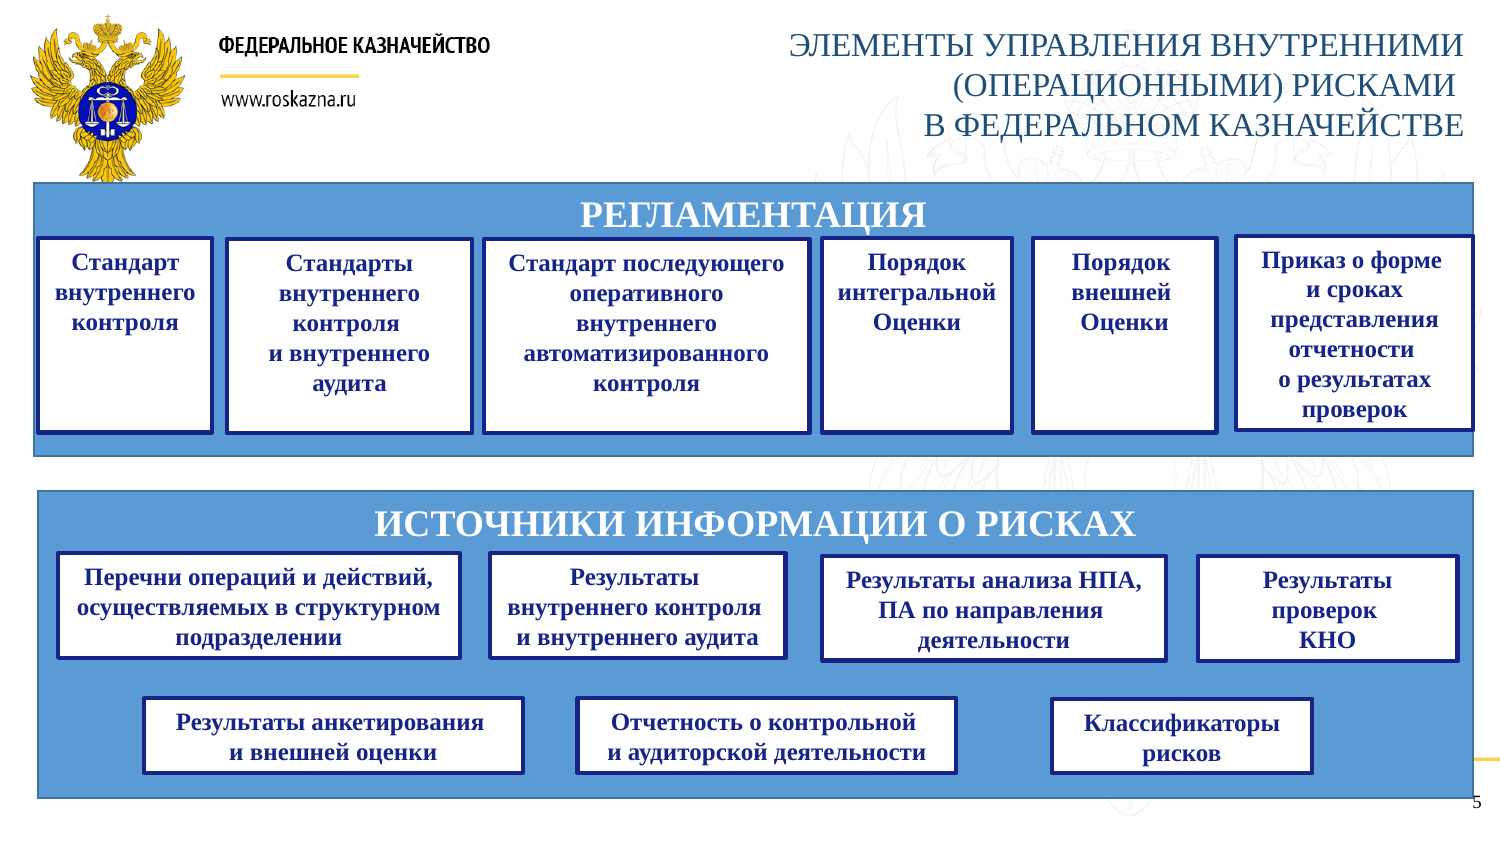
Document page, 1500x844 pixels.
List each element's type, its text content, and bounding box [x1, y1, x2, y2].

text_box ИСТОЧНИКИ ИНФОРМАЦИИ О РИСКАХ [37, 490, 1474, 799]
text_box Приказ о форме и сроках представления отчетности о результатах проверок [1236, 235, 1474, 431]
text_box Стандарт внутреннего контроля [38, 238, 213, 433]
slide_number 5 [1444, 778, 1494, 824]
text_box Стандарт последующего оперативного внутреннего автоматизированного контроля [483, 238, 810, 434]
text_box Результаты анкетирования и внешней оценки [144, 698, 523, 773]
text_box РЕГЛАМЕНТАЦИЯ [33, 182, 1474, 457]
text_box Результаты проверок КНО [1197, 556, 1458, 661]
picture [0, 0, 1500, 844]
text_box Результаты анализа НПА, ПА по направления деятельности [822, 556, 1167, 661]
text_box Стандарты внутреннего контроля и внутреннего аудита [226, 238, 473, 434]
text_box Классификаторы рисков [1052, 698, 1312, 774]
text_box Отчетность о контрольной и аудиторской деятельности [577, 698, 957, 773]
text_box Порядок внешней Оценки [1032, 238, 1217, 433]
text_box Порядок интегральной Оценки [822, 238, 1012, 433]
text_box ЭЛЕМЕНТЫ УПРАВЛЕНИЯ ВНУТРЕННИМИ (ОПЕРАЦИОННЫМИ) РИСКАМИ В ФЕДЕРАЛЬНОМ КАЗНАЧЕЙСТВЕ [471, 15, 1480, 110]
text_box Результаты внутреннего контроля и внутреннего аудита [490, 553, 786, 658]
text_box Перечни операций и действий, осуществляемых в структурном подразделении [58, 553, 460, 658]
